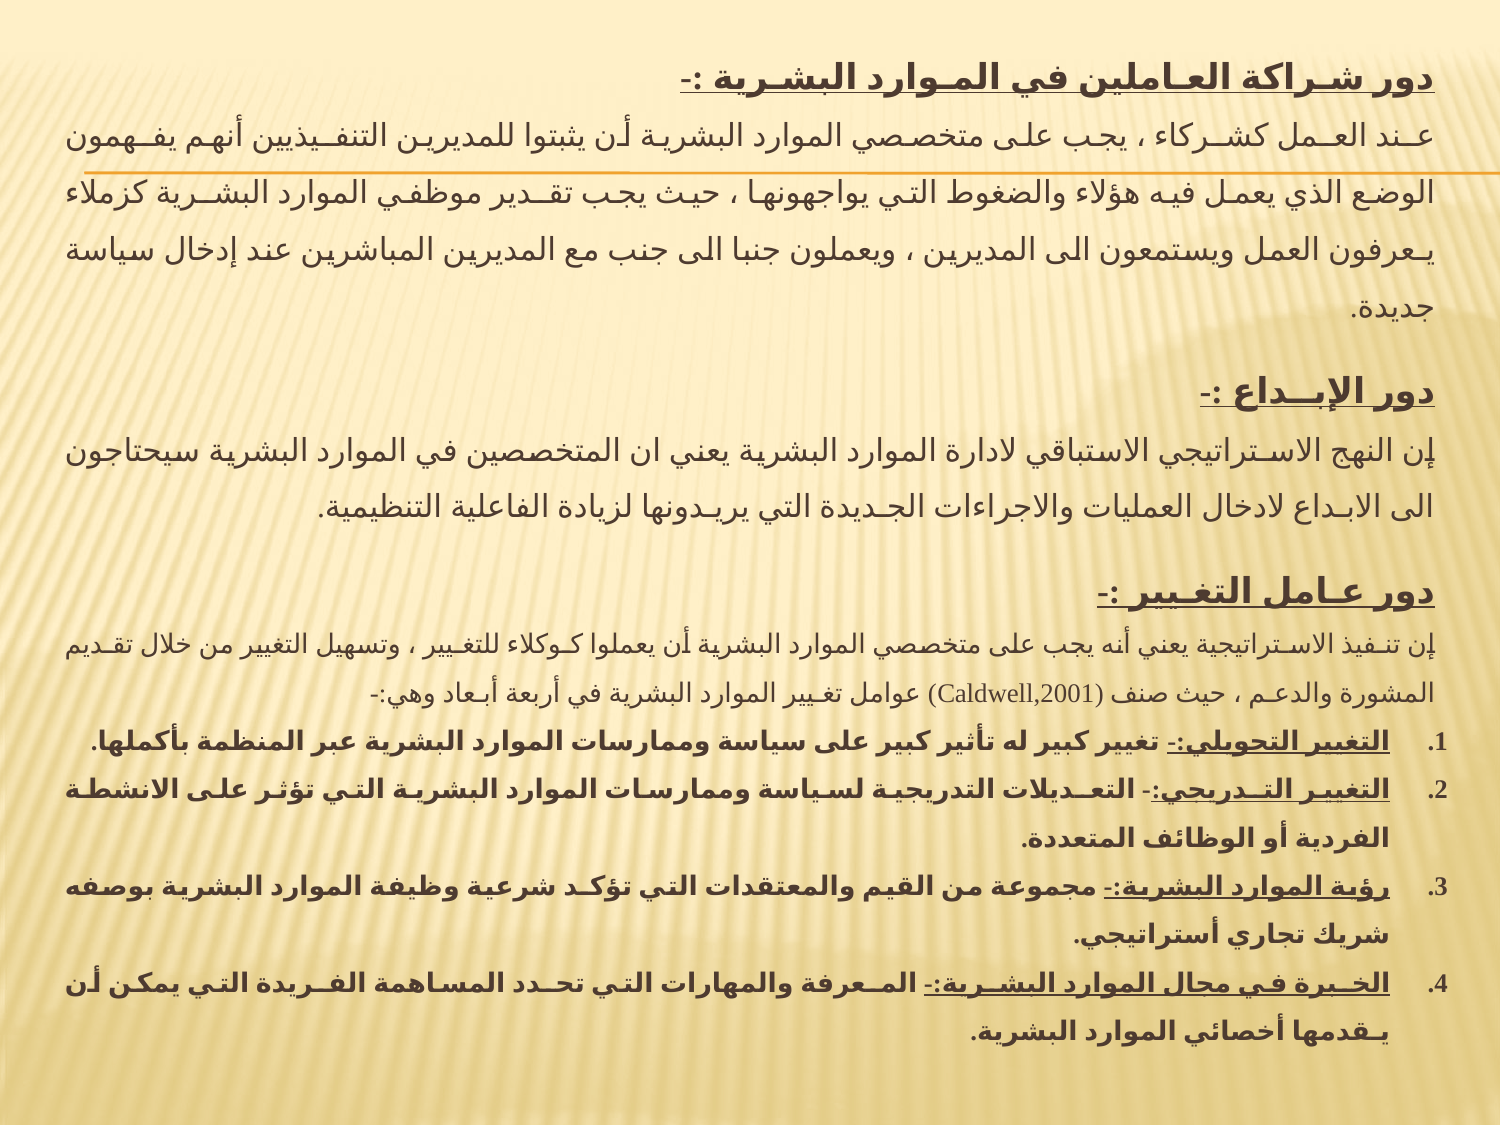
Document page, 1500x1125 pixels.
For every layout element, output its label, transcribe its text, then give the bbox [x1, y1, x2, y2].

list دور شـراكة العـاملين في المـوارد البشـرية :- عـند العـمل كشـركاء ، يجب على متخصصي الموارد البشرية أن يثبتوا للمديرين التنفـيذيين أنهم يفـهمون الوضع الذي يعمل فيه هؤلاء والضغوط التي يواجهونها ، حيث يجب تقـدير موظفي الموارد البشـرية كزملاء يـعرفون العمل ويستمعون الى المديرين ، ويعملون جنبا الى جنب مع المديرين المباشرين عند إدخال سياسة جديدة. دور الإبــداع :- إن النهج الاسـتراتيجي الاستباقي لادارة الموارد البشرية يعني ان المتخصصين في الموارد البشرية سيحتاجون الى الابـداع لادخال العمليات والاجراءات الجـديدة التي يريـدونها لزيادة الفاعلية التنظيمية. دور عـامل التغـيير :- إن تنـفيذ الاسـتراتيجية يعني أنه يجب على متخصصي الموارد البشرية أن يعملوا كـوكلاء للتغـيير ، وتسهيل التغيير من خلال تقـديم المشورة والدعـم ، حيث صنف (Caldwell,2001) عوامل تغـيير الموارد البشرية في أربعة أبـعاد وهي:- التغيير التحويلي:- تغيير كبير له تأثير كبير على سياسة وممارسات الموارد البشرية عبر المنظمة بأكملها. التغيير التـدريجي:- التعـديلات التدريجية لسياسة وممارسات الموارد البشرية التي تؤثر على الانشطة الفردية أو الوظائف المتعددة. رؤية الموارد البشرية:- مجموعة من القيم والمعتقدات التي تؤكـد شرعية وظيفة الموارد البشرية بوصفه شريك تجاري أستراتيجي. الخـبرة في مجال الموارد البشـرية:- المـعرفة والمهارات التي تحـدد المساهمة الفـريدة التي يمكن أن يـقدمها أخصائي الموارد البشرية. [50, 24, 1450, 1088]
